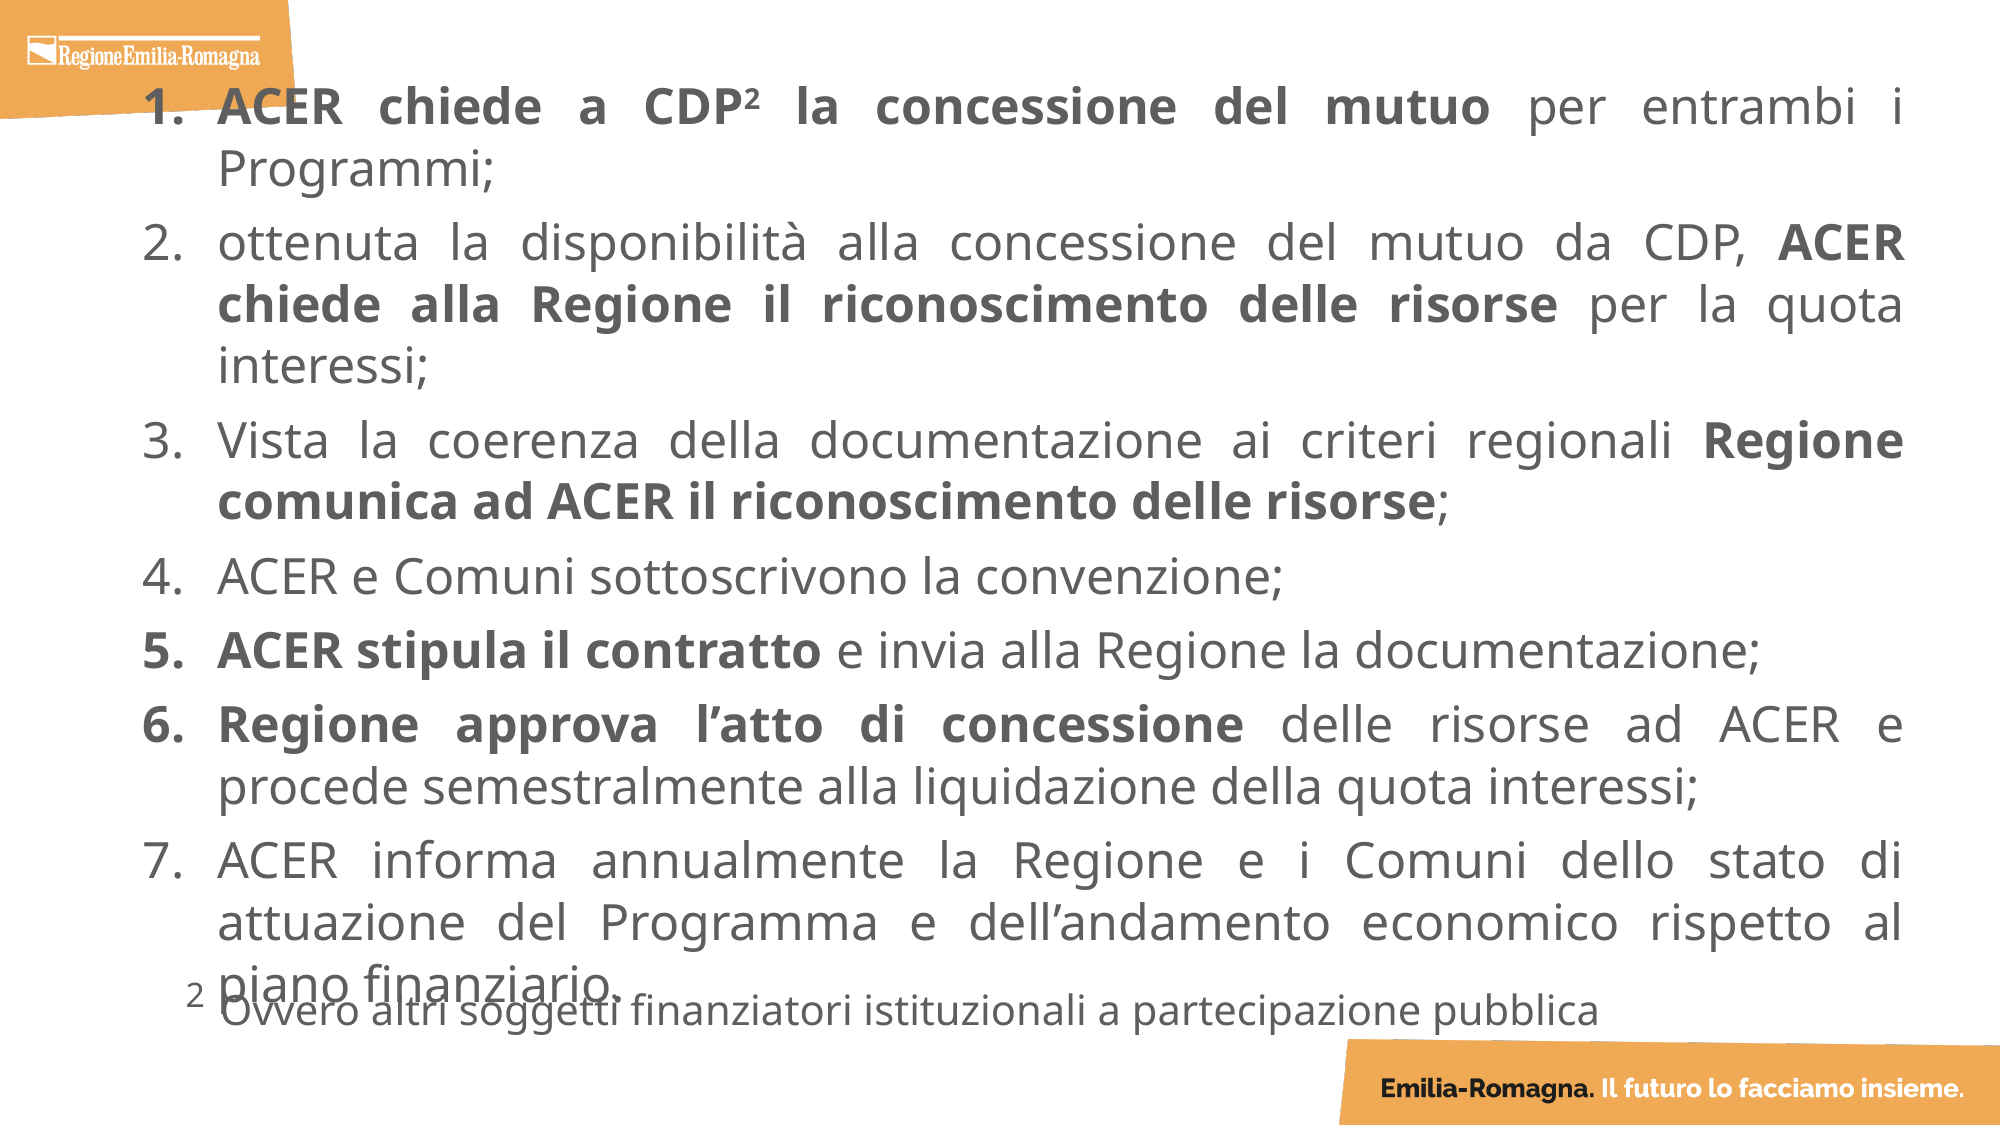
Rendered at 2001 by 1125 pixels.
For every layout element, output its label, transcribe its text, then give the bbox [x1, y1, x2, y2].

text_box ACER chiede a CDP2 la concessione del mutuo per entrambi i Programmi; ottenuta la disponibilità alla concessione del mutuo da CDP, ACER chiede alla Regione il riconoscimento delle risorse per la quota interessi; Vista la coerenza della documentazione ai criteri regionali Regione comunica ad ACER il riconoscimento delle risorse; ACER e Comuni sottoscrivono la convenzione; ACER stipula il contratto e invia alla Regione la documentazione; Regione approva l’atto di concessione delle risorse ad ACER e procede semestralmente alla liquidazione della quota interessi; ACER informa annualmente la Regione e i Comuni dello stato di attuazione del Programma e dell’andamento economico rispetto al piano finanziario. [134, 64, 1914, 1021]
picture [0, 0, 297, 119]
text_box 2 Ovvero altri soggetti finanziatori istituzionali a partecipazione pubblica [177, 956, 1823, 1045]
picture [1337, 1039, 2000, 1125]
